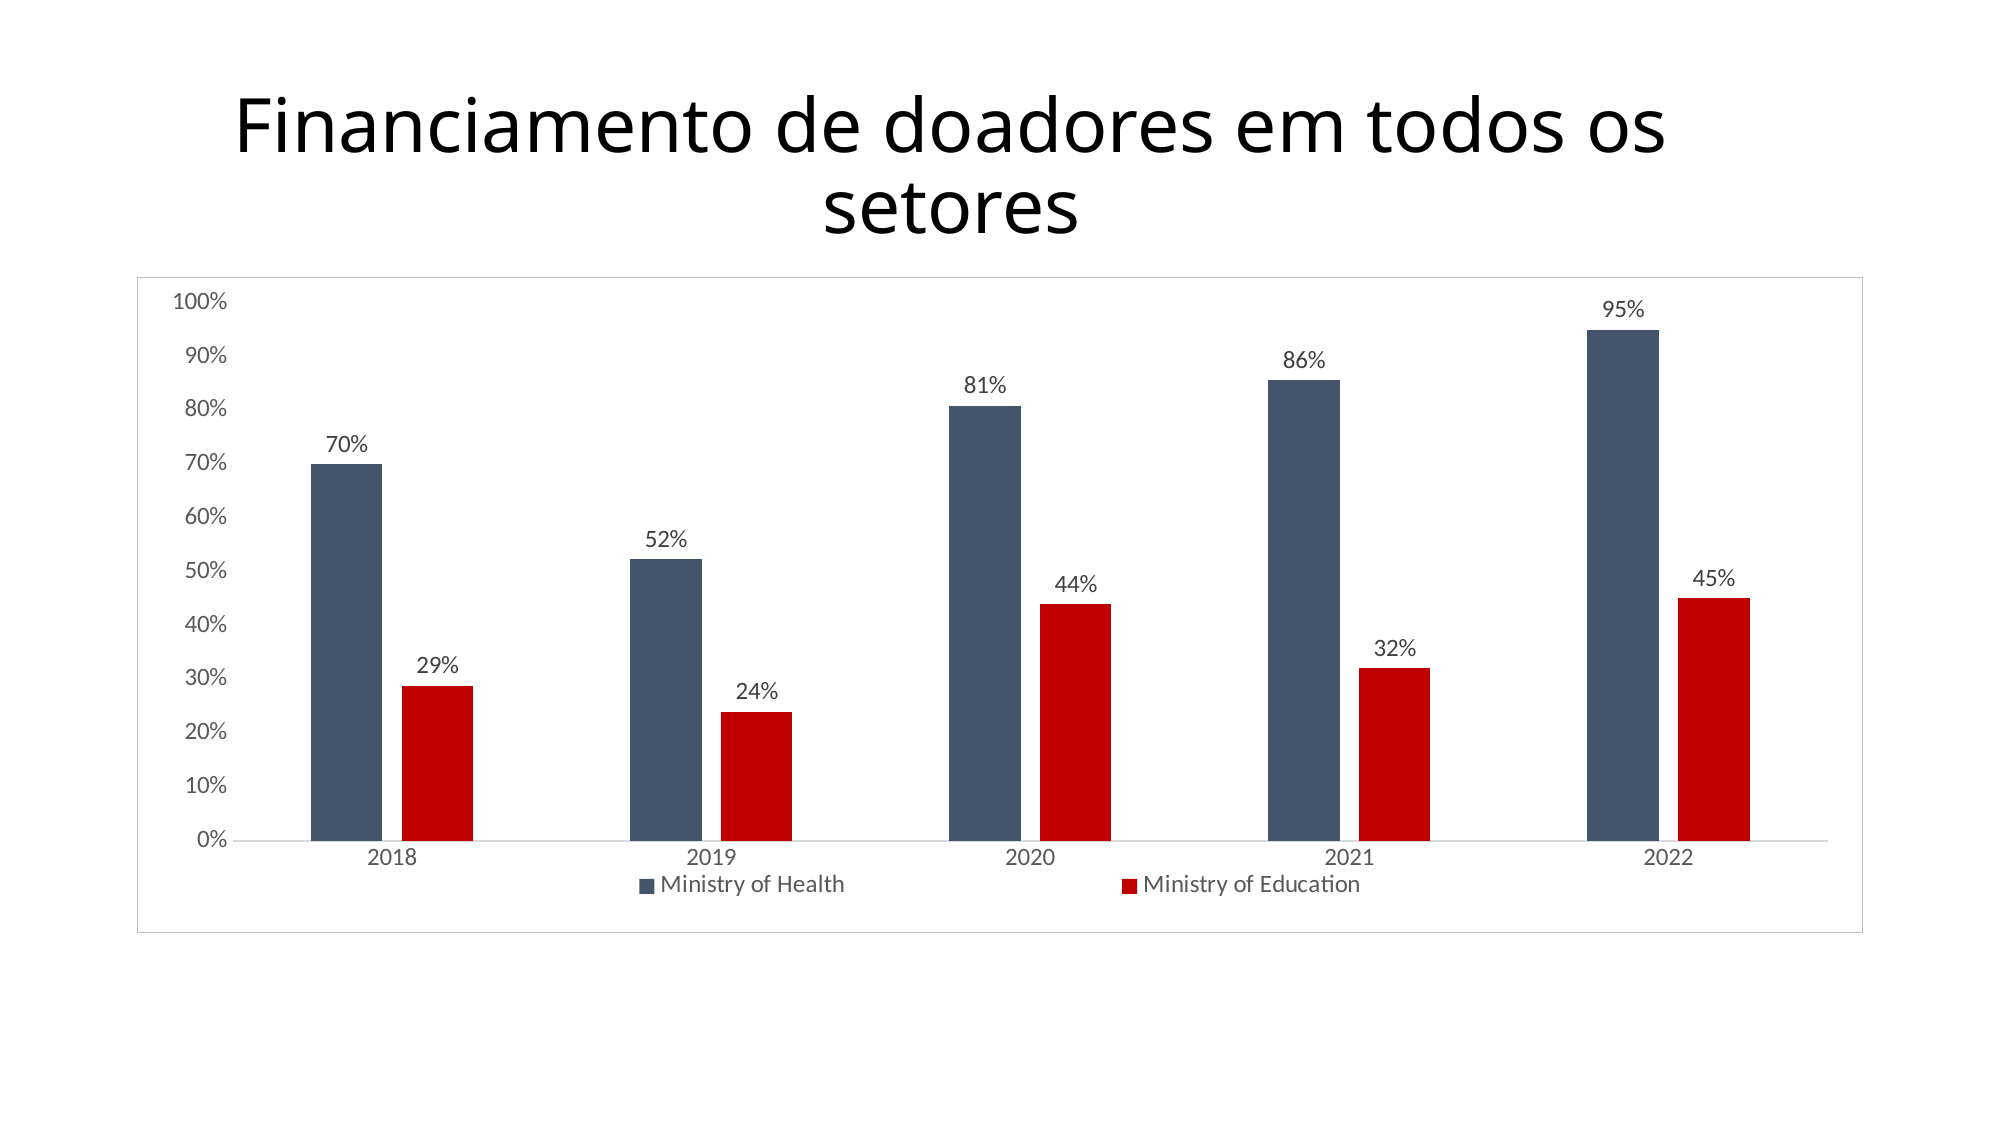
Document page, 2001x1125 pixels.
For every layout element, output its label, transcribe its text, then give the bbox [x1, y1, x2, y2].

title Financiamento de doadores em todos os setores [205, 59, 1698, 277]
chart [137, 277, 1863, 933]
